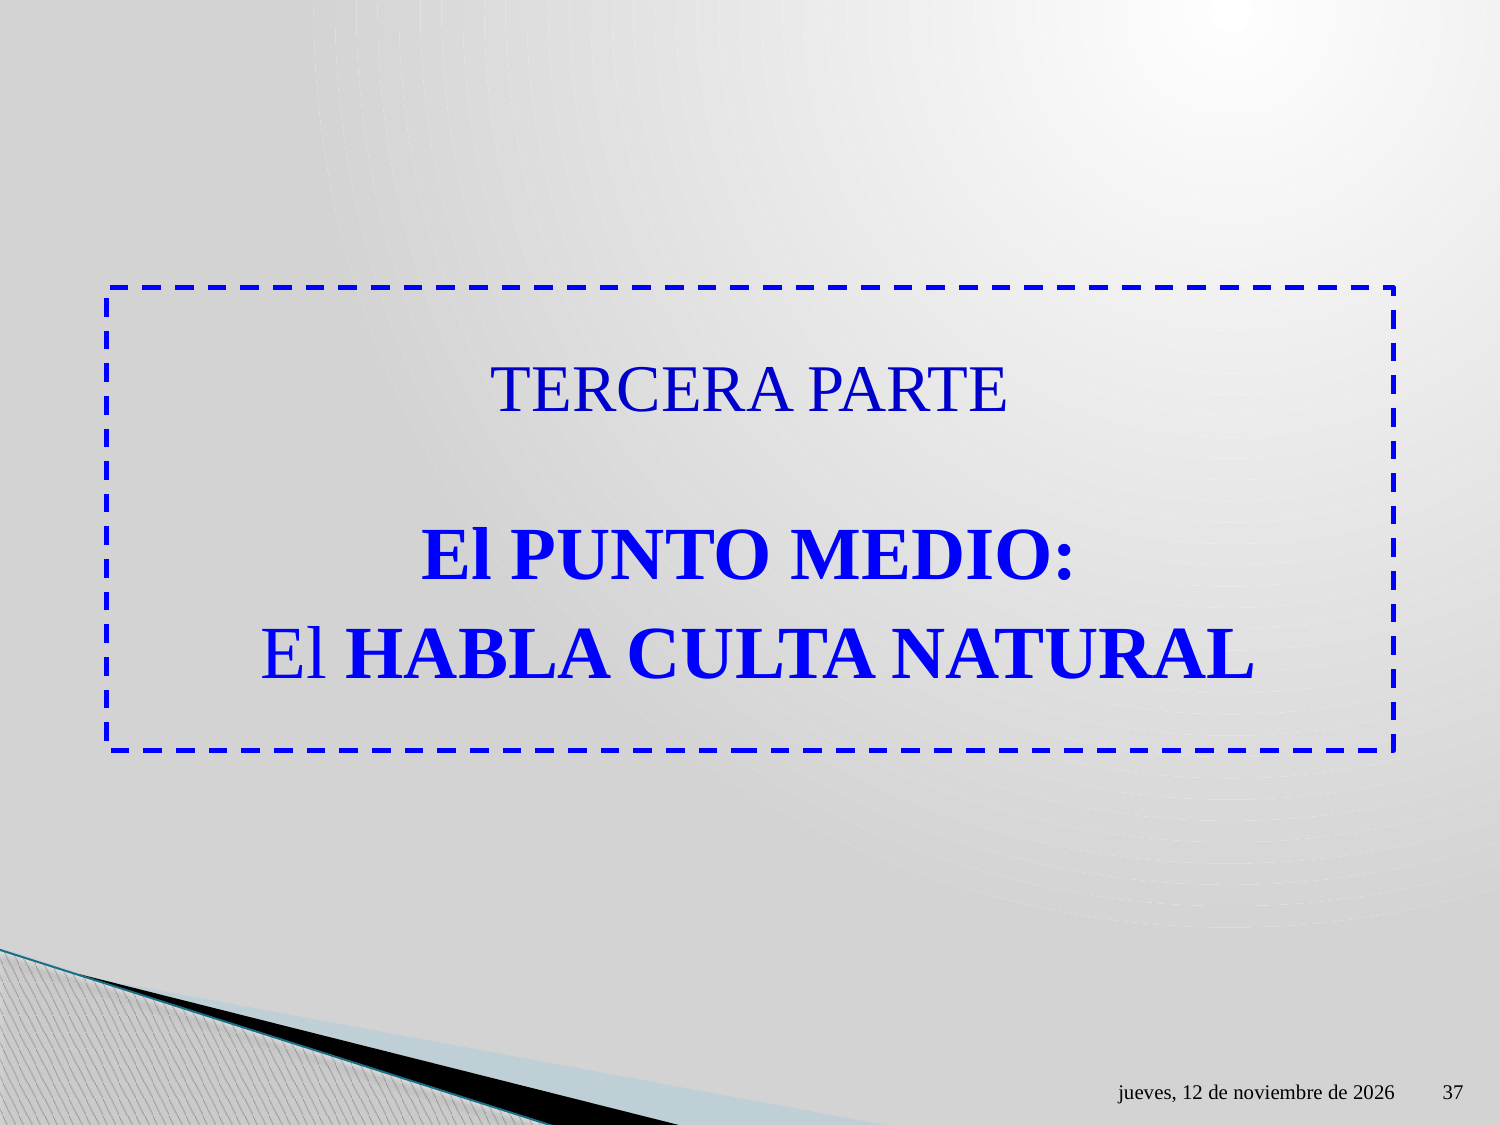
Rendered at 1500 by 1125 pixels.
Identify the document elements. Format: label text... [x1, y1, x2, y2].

slide_number jueves, 30 de marzo de 2023 [1103, 1051, 1418, 1112]
text_box TERCERA PARTE El PUNTO MEDIO: El HABLA CULTA NATURAL [106, 287, 1394, 751]
slide_number 37 [1418, 1051, 1479, 1112]
